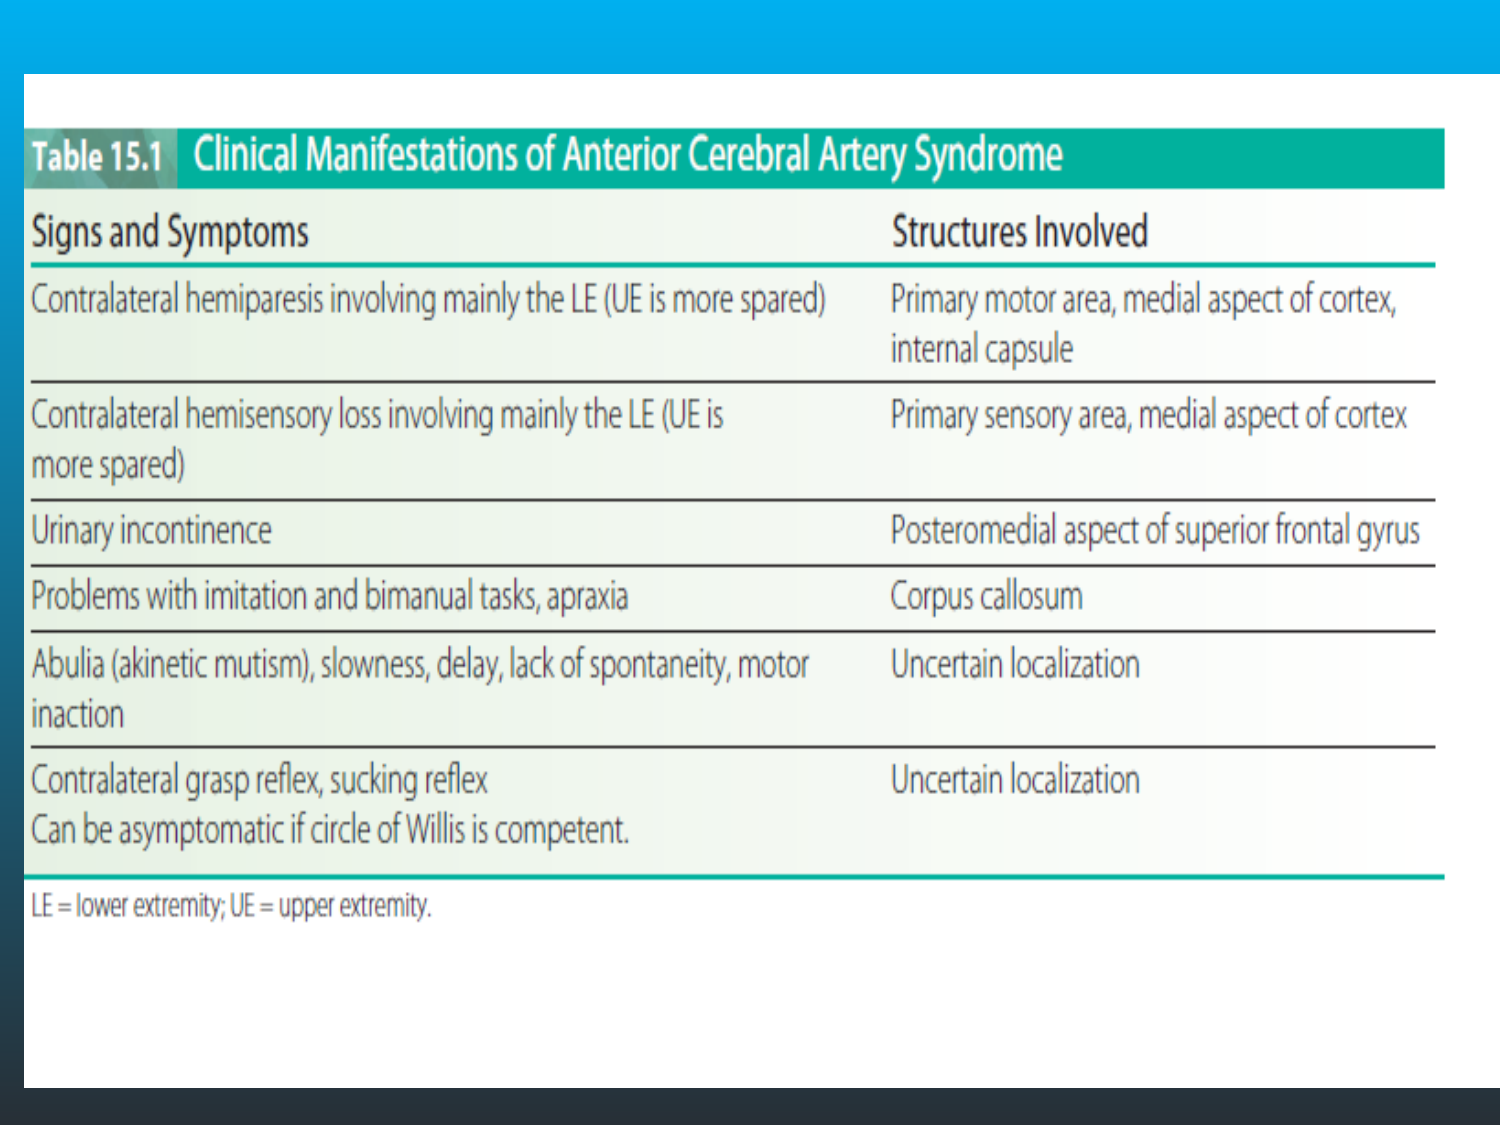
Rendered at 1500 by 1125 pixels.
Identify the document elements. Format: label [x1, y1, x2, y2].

picture [17, 75, 1500, 1088]
